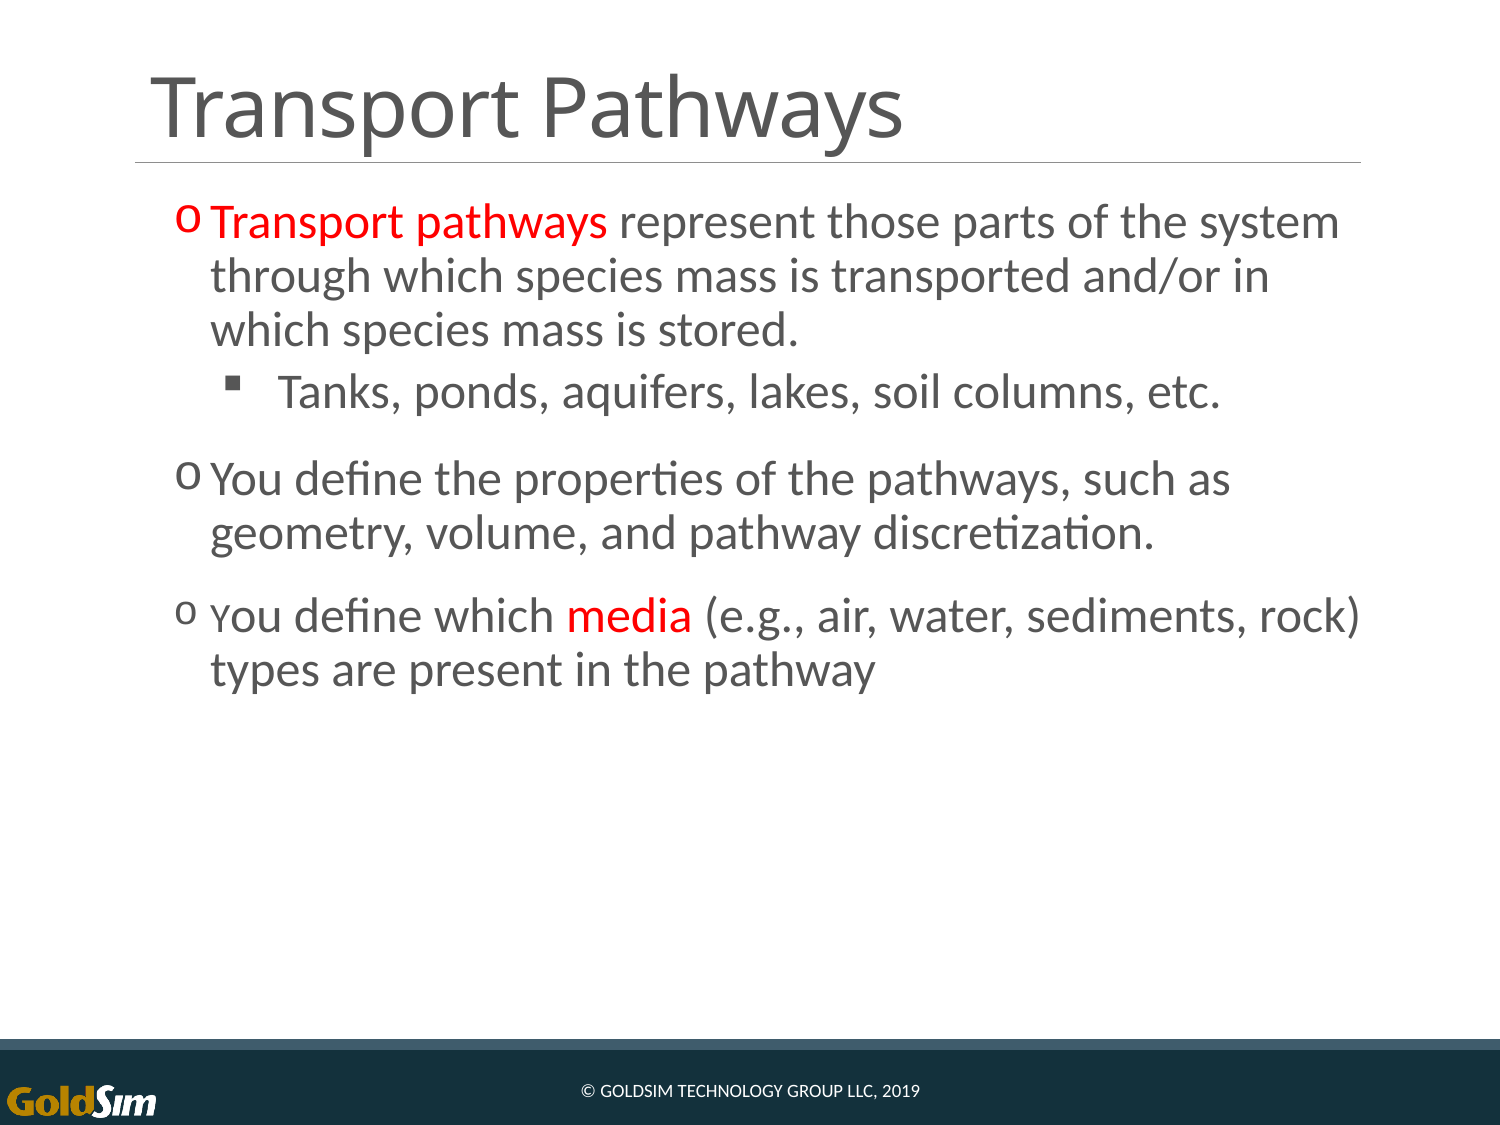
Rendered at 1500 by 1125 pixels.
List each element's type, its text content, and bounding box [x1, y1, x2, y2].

list Transport pathways represent those parts of the system through which species mass is transported and/or in which species mass is stored. Tanks, ponds, aquifers, lakes, soil columns, etc. You define the properties of the pathways, such as geometry, volume, and pathway discretization. You define which media (e.g., air, water, sediments, rock) types are present in the pathway [135, 187, 1373, 925]
picture [7, 1085, 156, 1118]
title Transport Pathways [135, 24, 1373, 163]
footer © GoldSim Technology Group LLC, 2019 [453, 1059, 1047, 1120]
